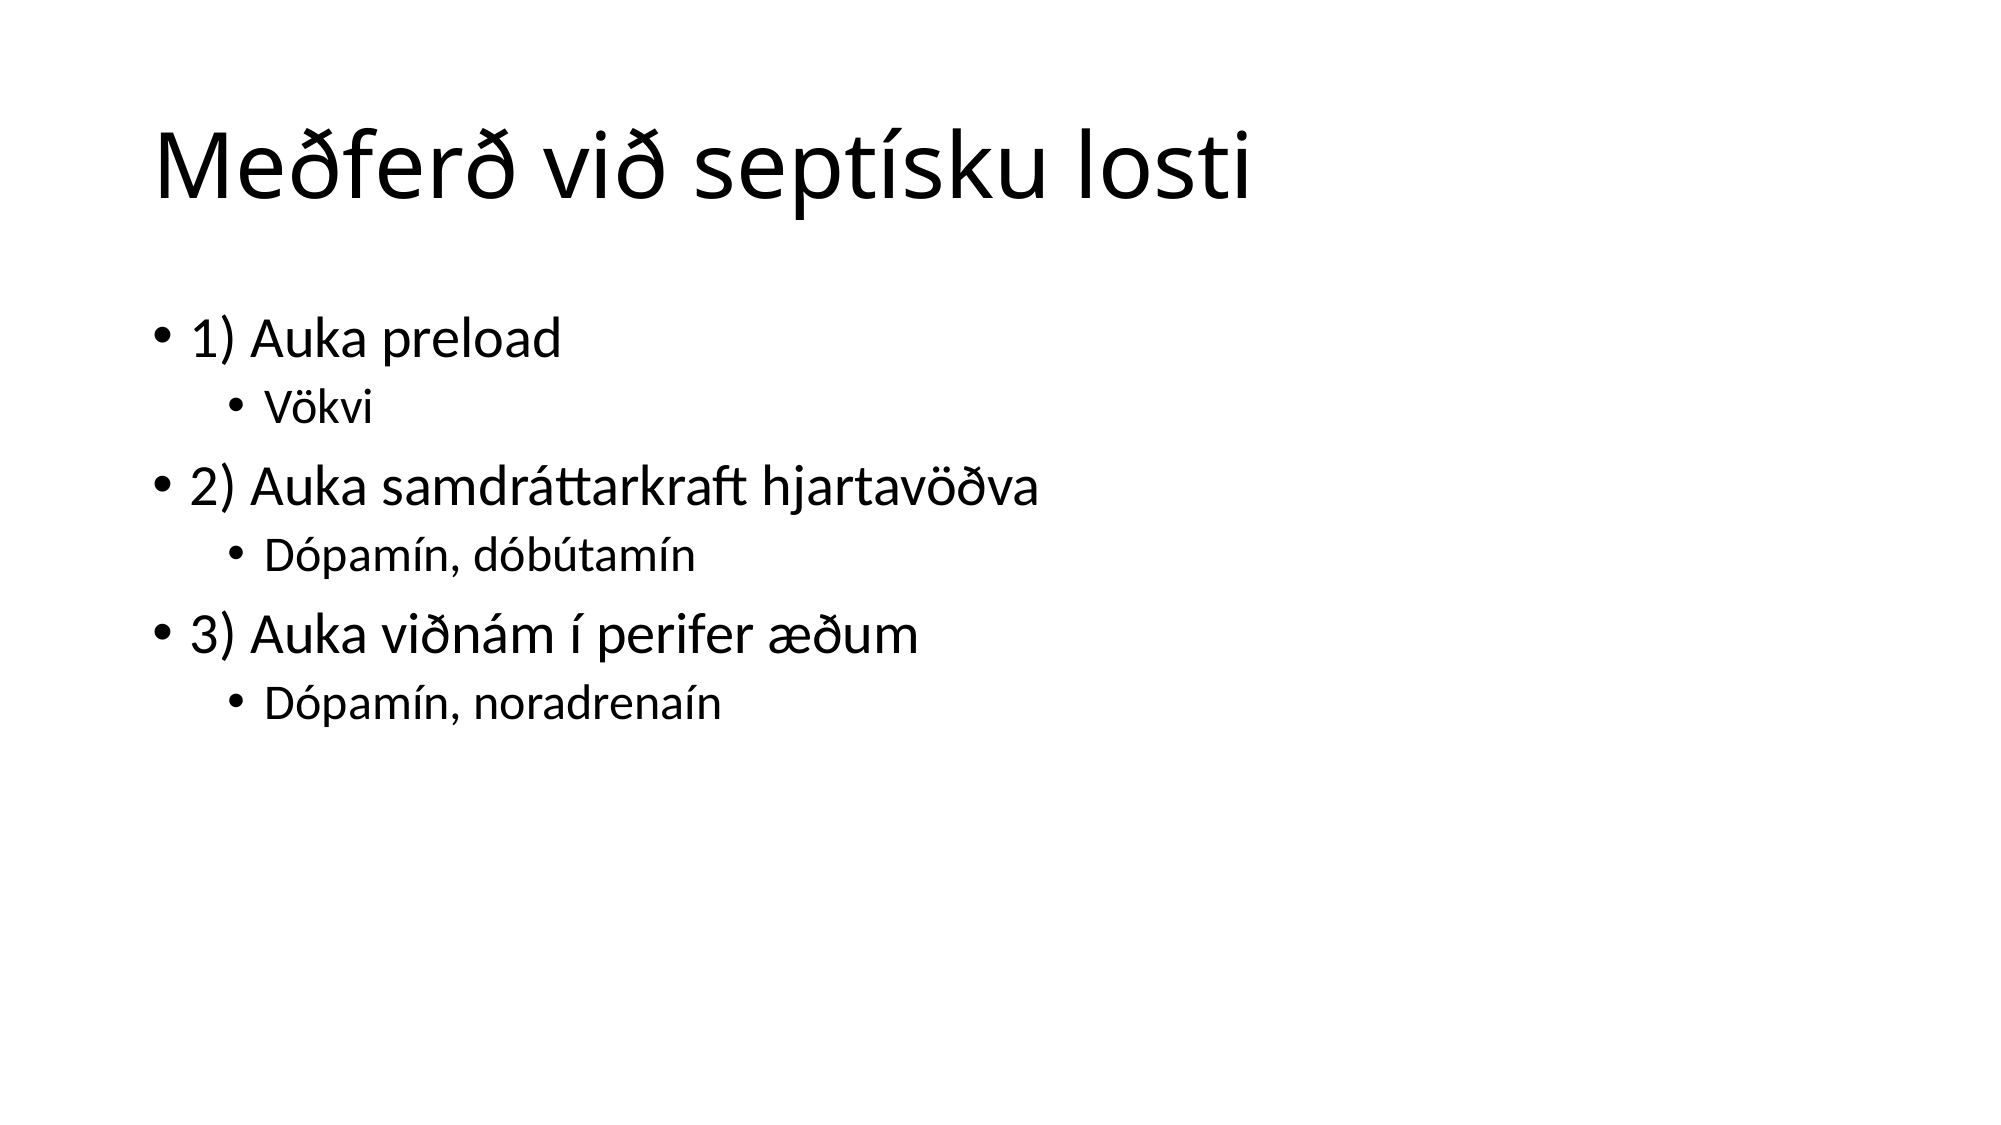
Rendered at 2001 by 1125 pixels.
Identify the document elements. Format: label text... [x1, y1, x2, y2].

title Meðferð við septísku losti [137, 59, 1863, 278]
list 1) Auka preload Vökvi 2) Auka samdráttarkraft hjartavöðva Dópamín, dóbútamín 3) Auka viðnám í perifer æðum Dópamín, noradrenaín [137, 299, 1863, 1014]
